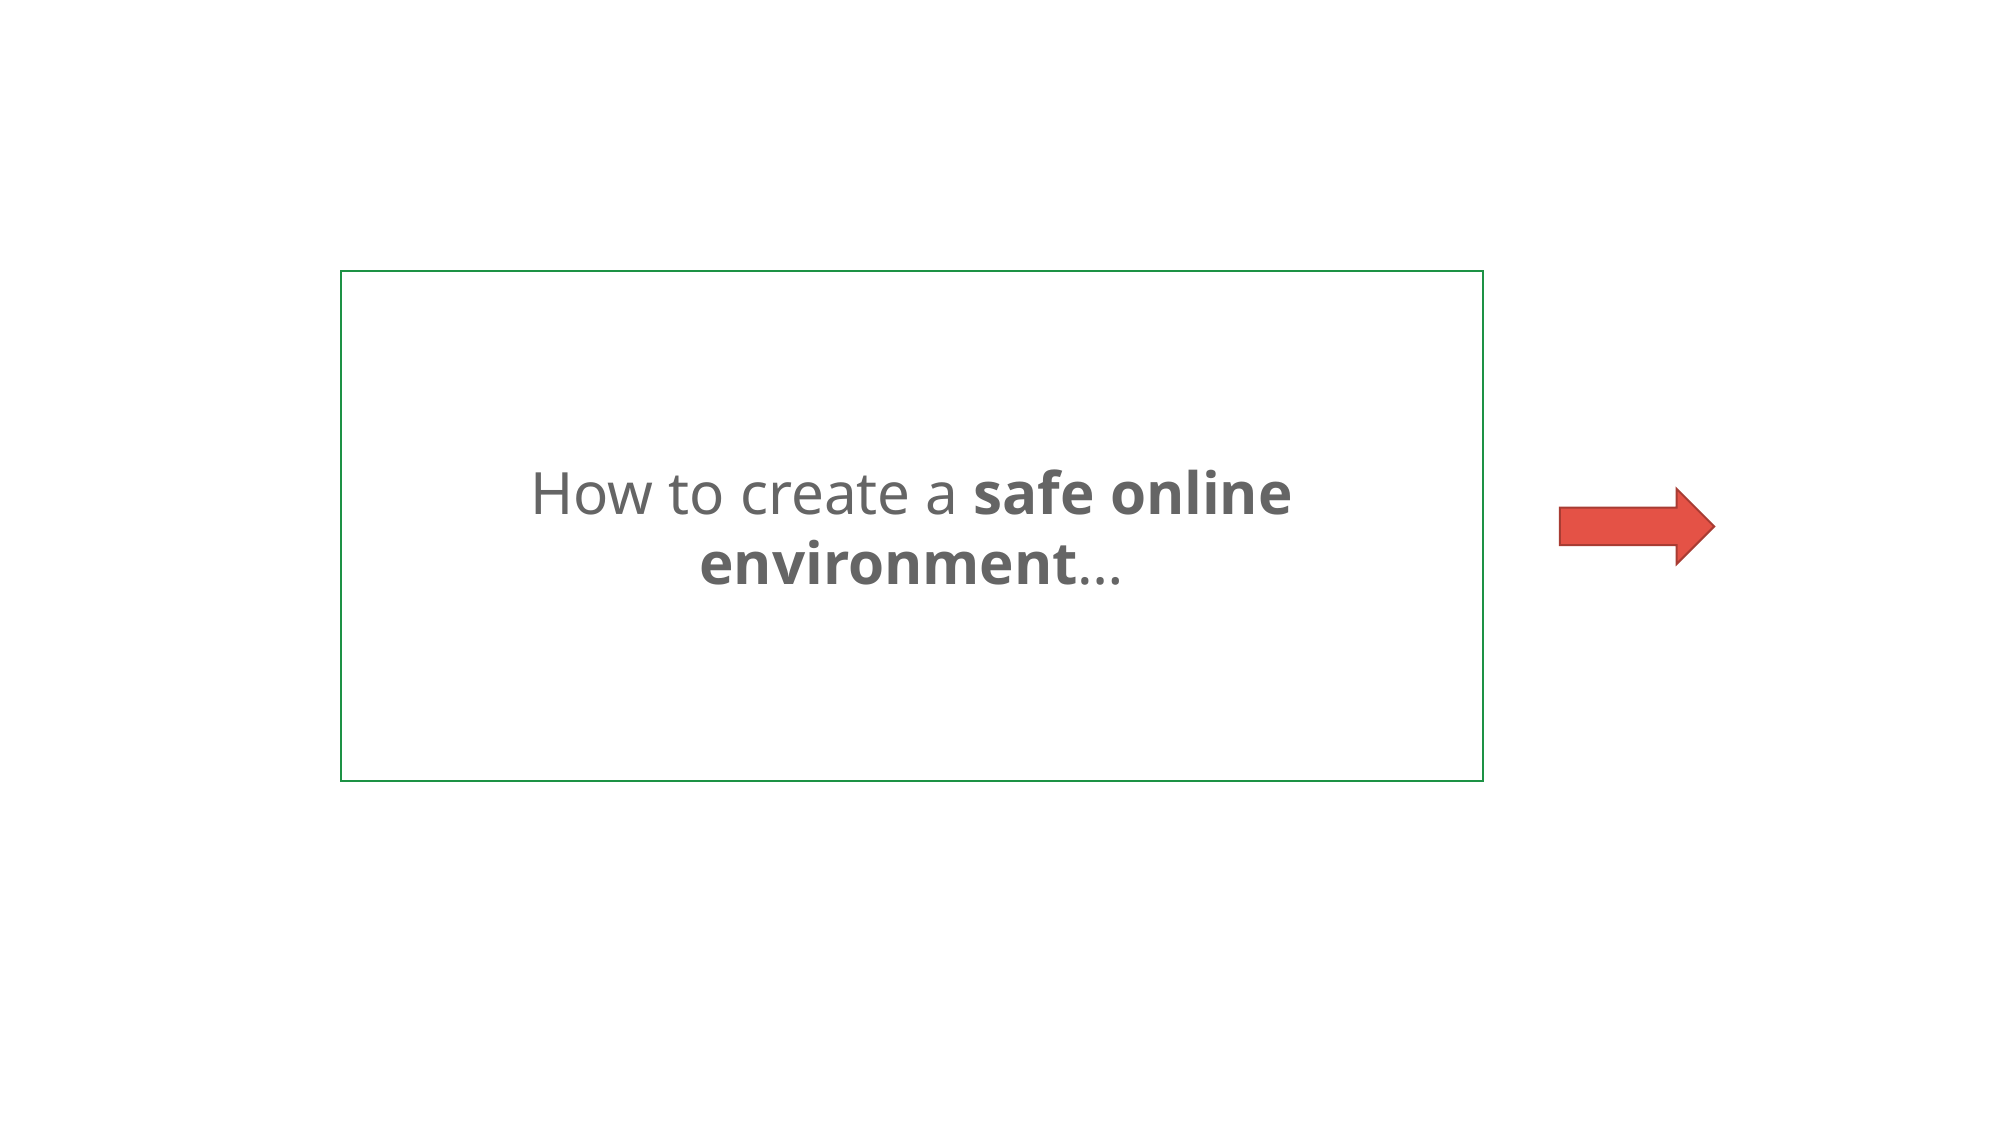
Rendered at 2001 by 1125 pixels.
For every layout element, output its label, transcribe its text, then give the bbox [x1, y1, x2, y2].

text_box [1558, 486, 1716, 567]
text_box How to create a safe online environment… [340, 270, 1484, 782]
